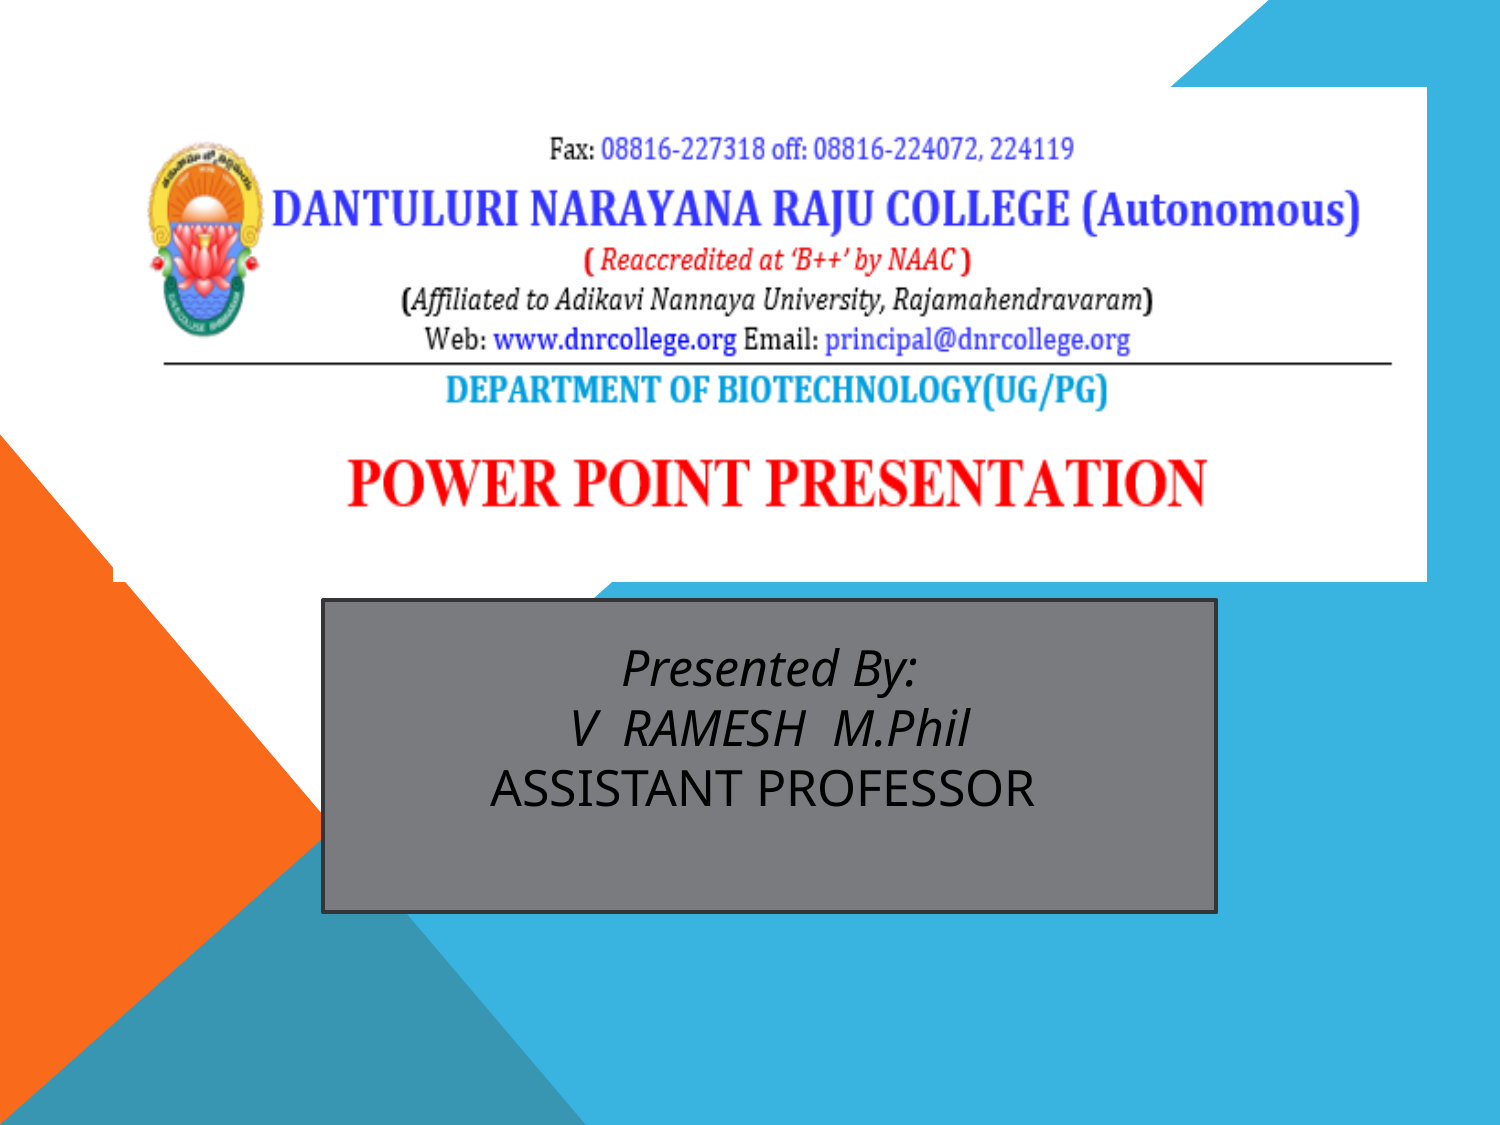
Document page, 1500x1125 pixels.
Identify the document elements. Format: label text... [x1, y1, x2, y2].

text_box Presented By: V RAMESH M.Phil ASSISTANT PROFESSOR [321, 598, 1218, 914]
picture [112, 87, 1427, 582]
